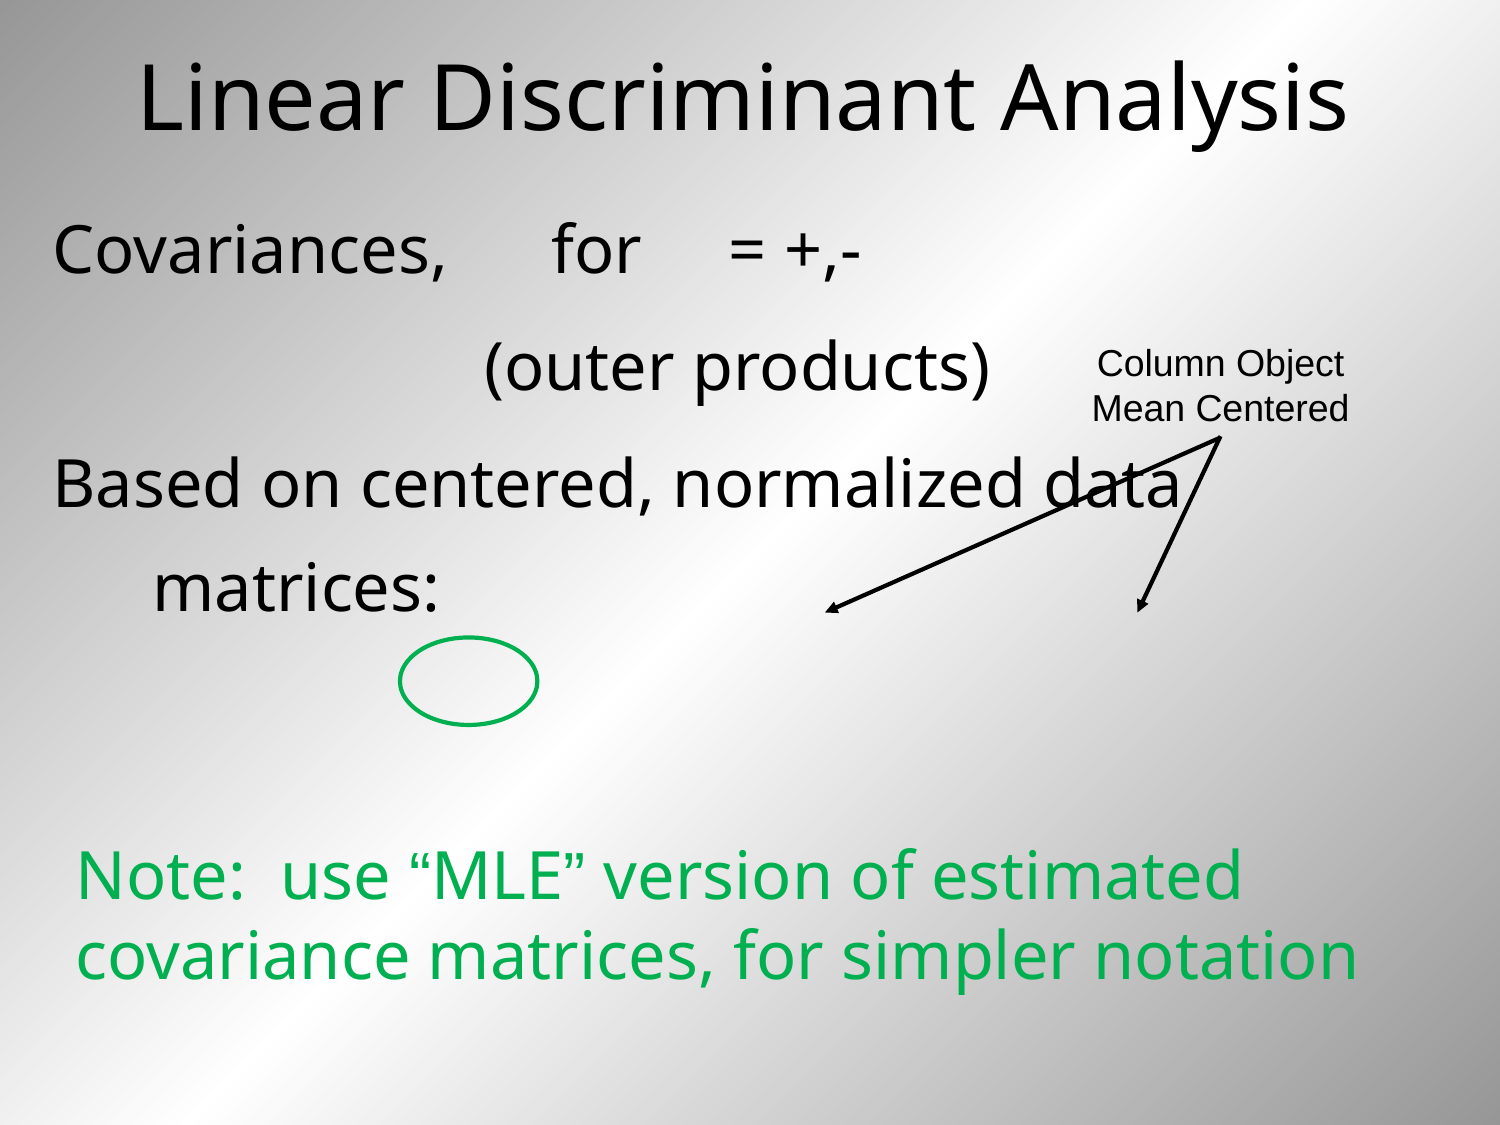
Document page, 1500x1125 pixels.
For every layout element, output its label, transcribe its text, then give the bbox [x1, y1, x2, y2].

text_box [99, 637, 1337, 1003]
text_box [824, 331, 1367, 613]
title Linear Discriminant Analysis [50, 24, 1438, 163]
